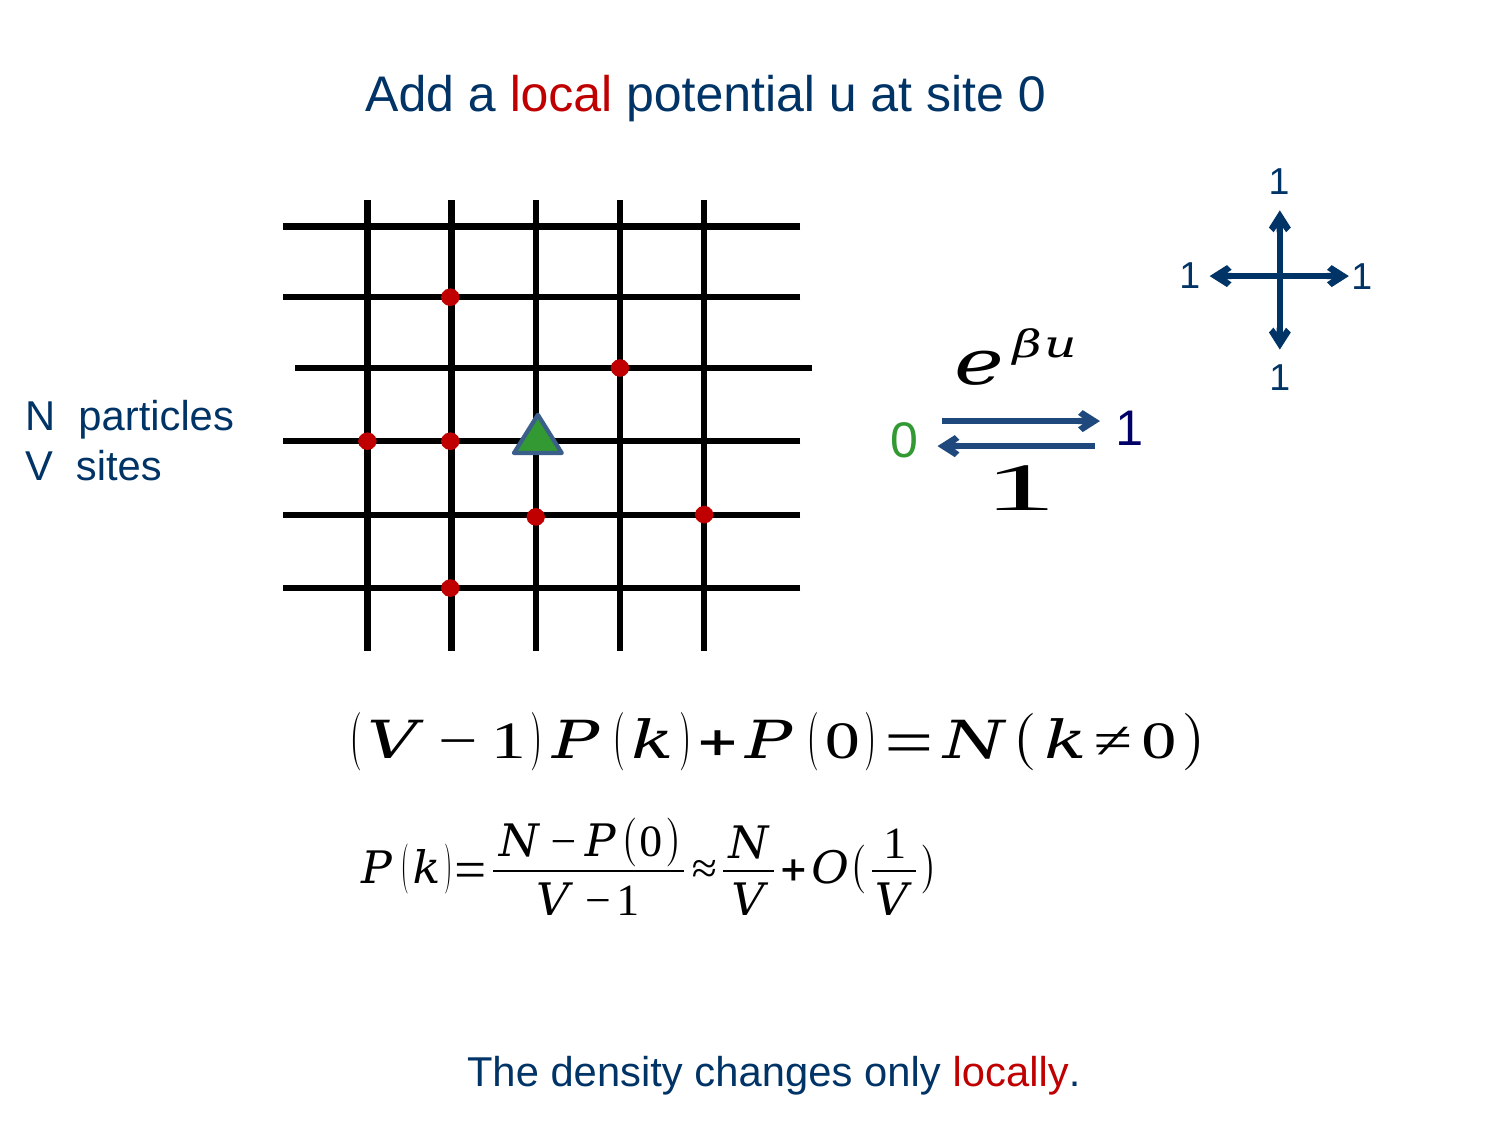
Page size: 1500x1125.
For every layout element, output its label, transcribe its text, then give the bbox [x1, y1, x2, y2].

text_box The density changes only locally. [454, 1037, 1094, 1103]
text_box N particles V sites [10, 381, 277, 497]
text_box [1163, 149, 1388, 407]
text_box Add a local potential u at site 0 [350, 54, 1062, 130]
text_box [874, 321, 1159, 527]
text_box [282, 199, 813, 652]
